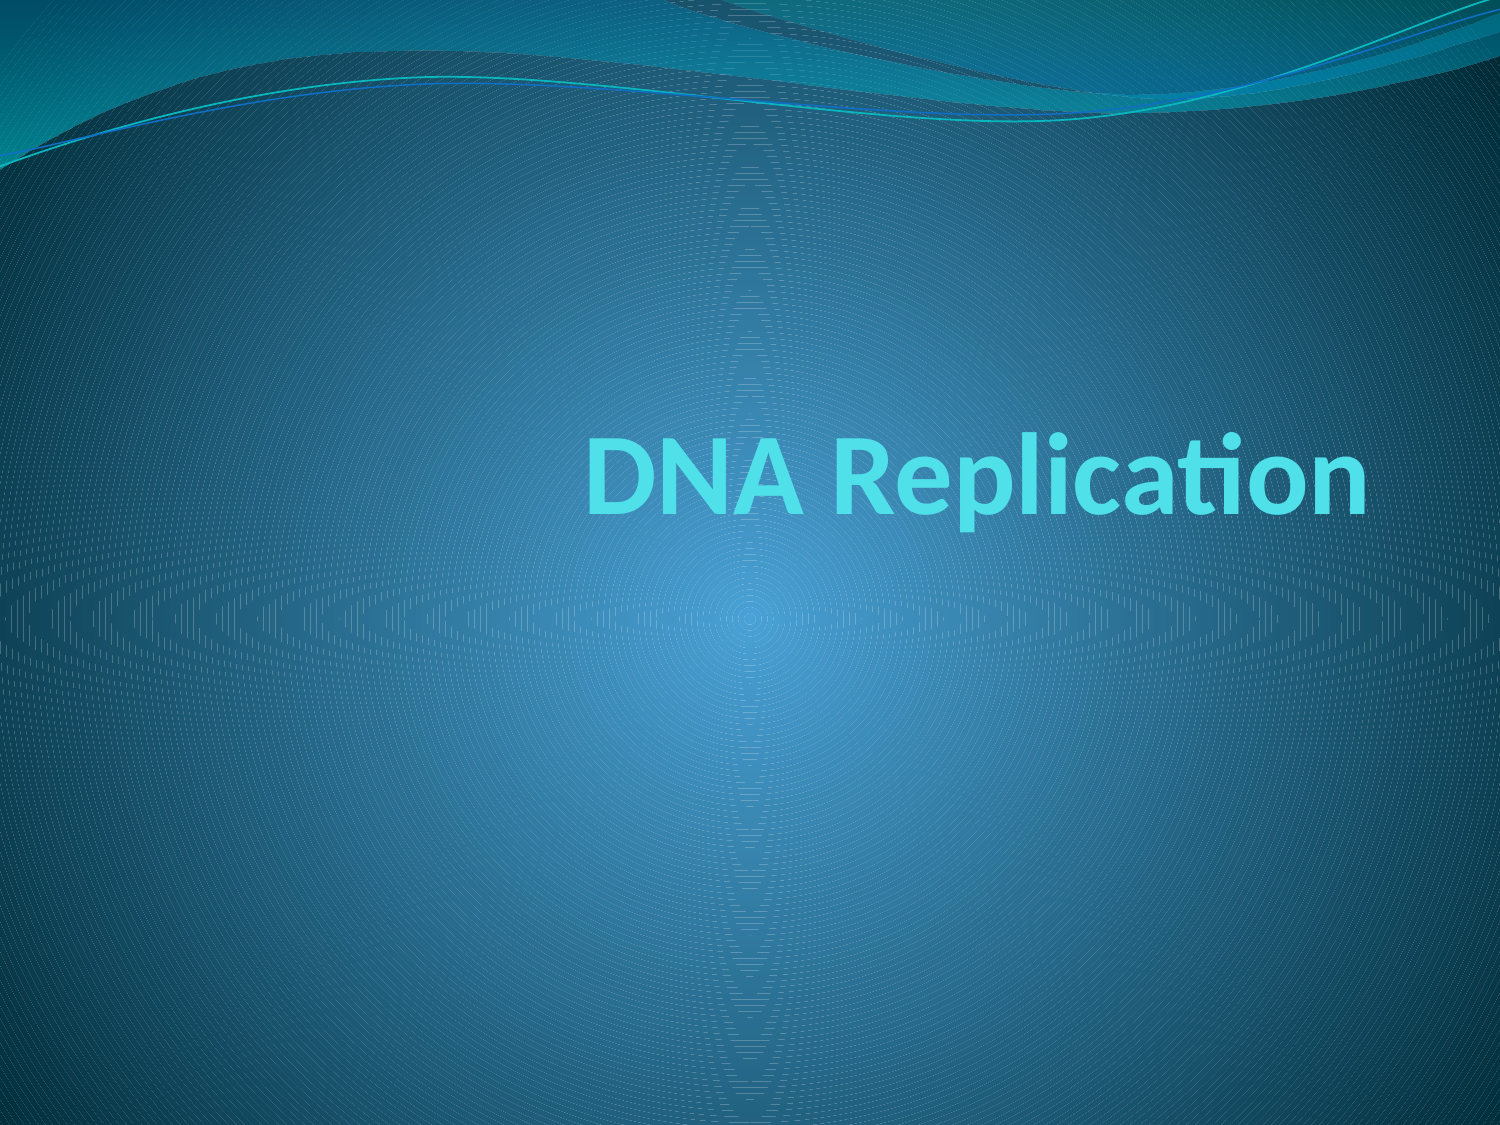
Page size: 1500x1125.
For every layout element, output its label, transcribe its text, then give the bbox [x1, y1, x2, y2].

title DNA Replication [87, 237, 1376, 538]
